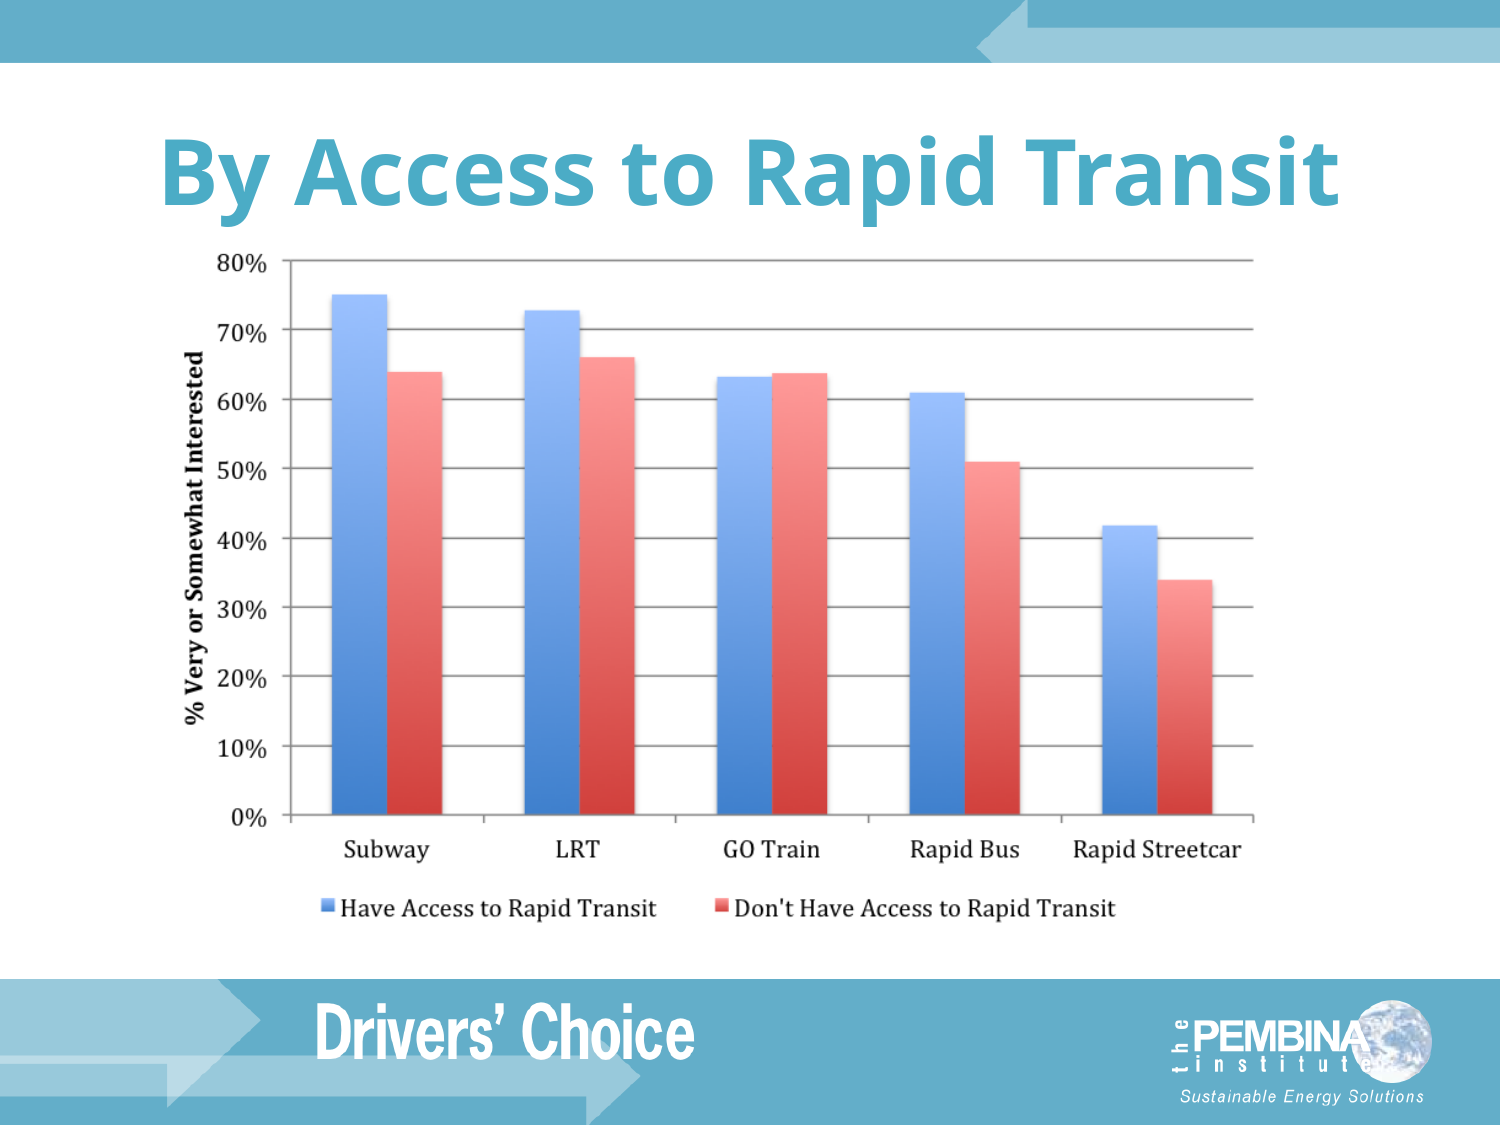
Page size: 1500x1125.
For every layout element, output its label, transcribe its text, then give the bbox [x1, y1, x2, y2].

picture [0, 978, 1500, 1125]
picture [0, 0, 1500, 63]
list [139, 227, 1287, 952]
title By Access to Rapid Transit [75, 75, 1425, 263]
